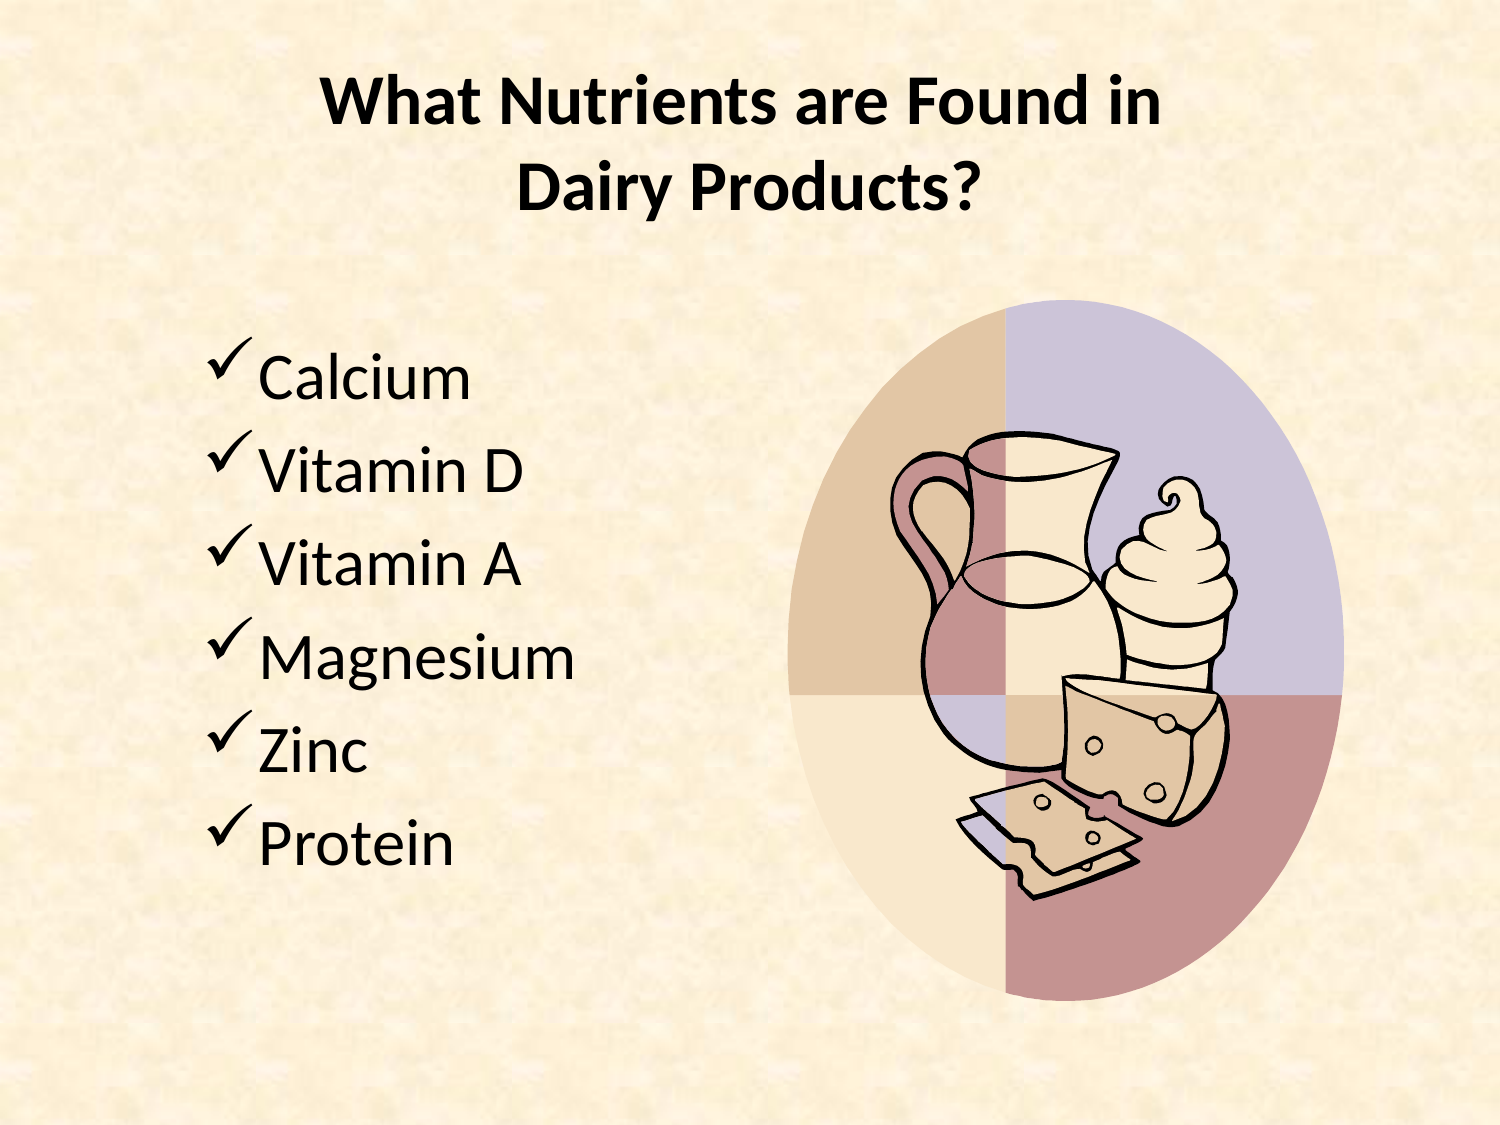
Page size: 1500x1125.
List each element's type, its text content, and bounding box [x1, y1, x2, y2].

list Calcium Vitamin D Vitamin A Magnesium Zinc Protein [187, 324, 638, 1068]
title What Nutrients are Found in Dairy Products? [75, 45, 1425, 233]
picture [0, 0, 1500, 1125]
